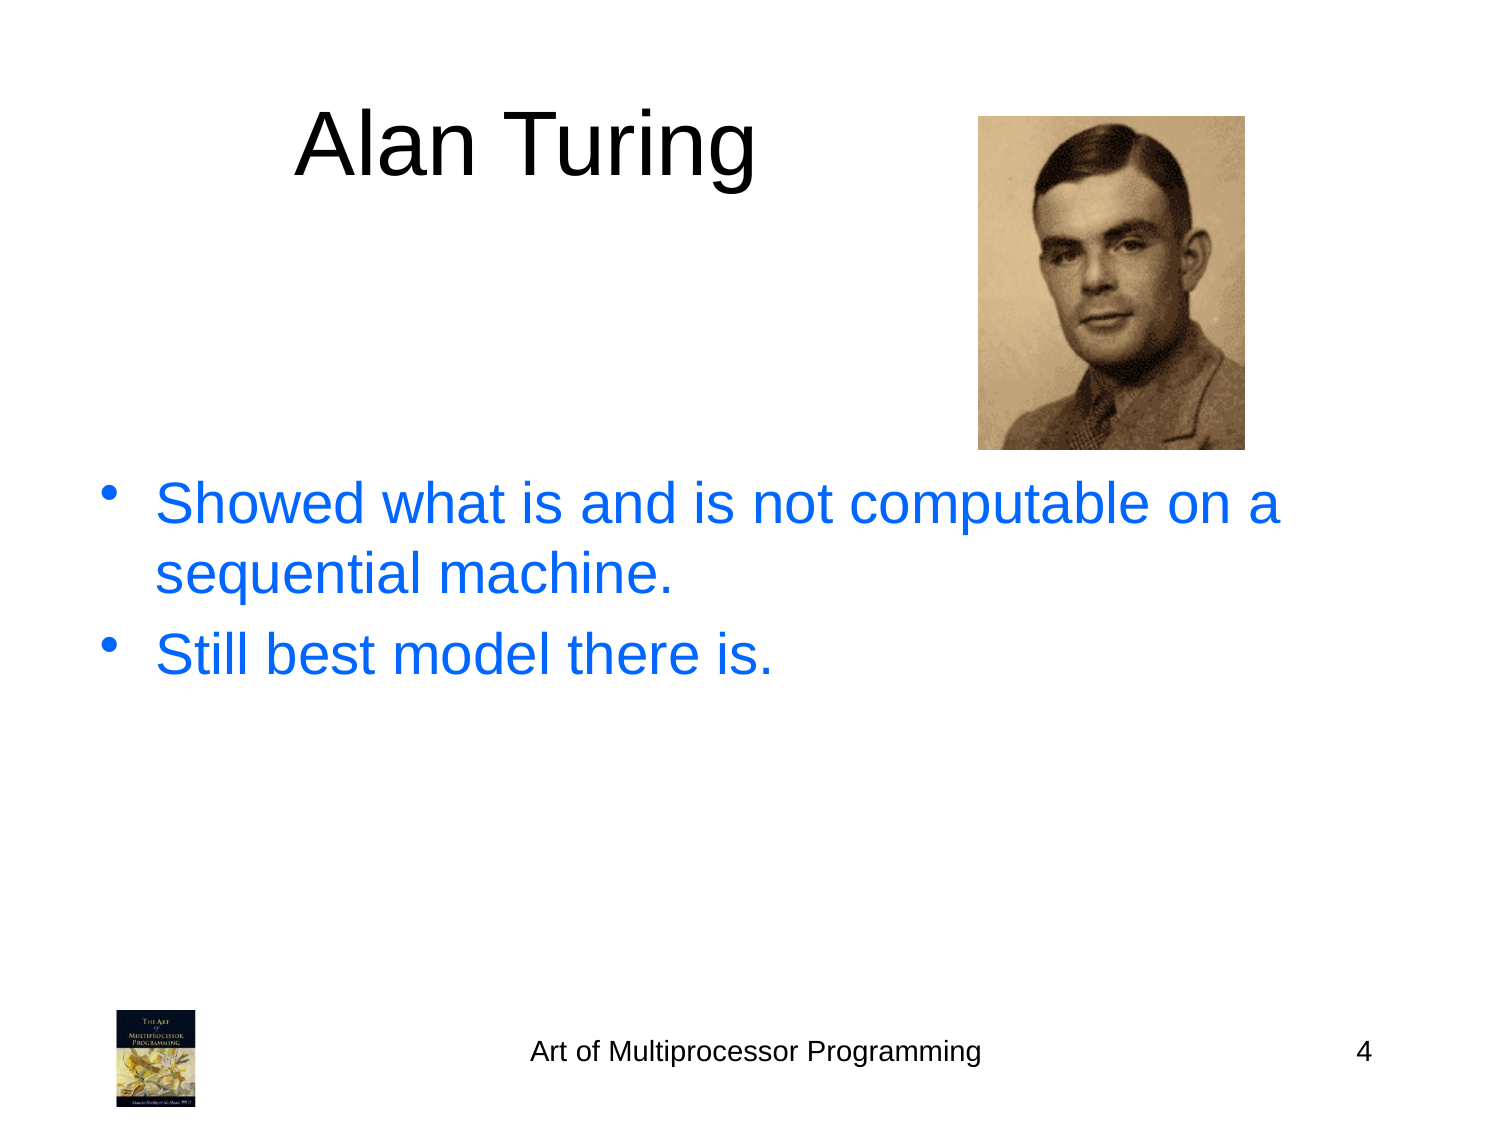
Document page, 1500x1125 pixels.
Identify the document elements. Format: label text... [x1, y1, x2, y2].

picture [107, 1010, 204, 1107]
title Alan Turing [74, 44, 980, 233]
list Showed what is and is not computable on a sequential machine. Still best model there is. [84, 456, 1385, 999]
footer Art of Multiprocessor Programming [499, 1024, 1013, 1103]
text_box 4 [1074, 1024, 1388, 1100]
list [978, 116, 1245, 450]
